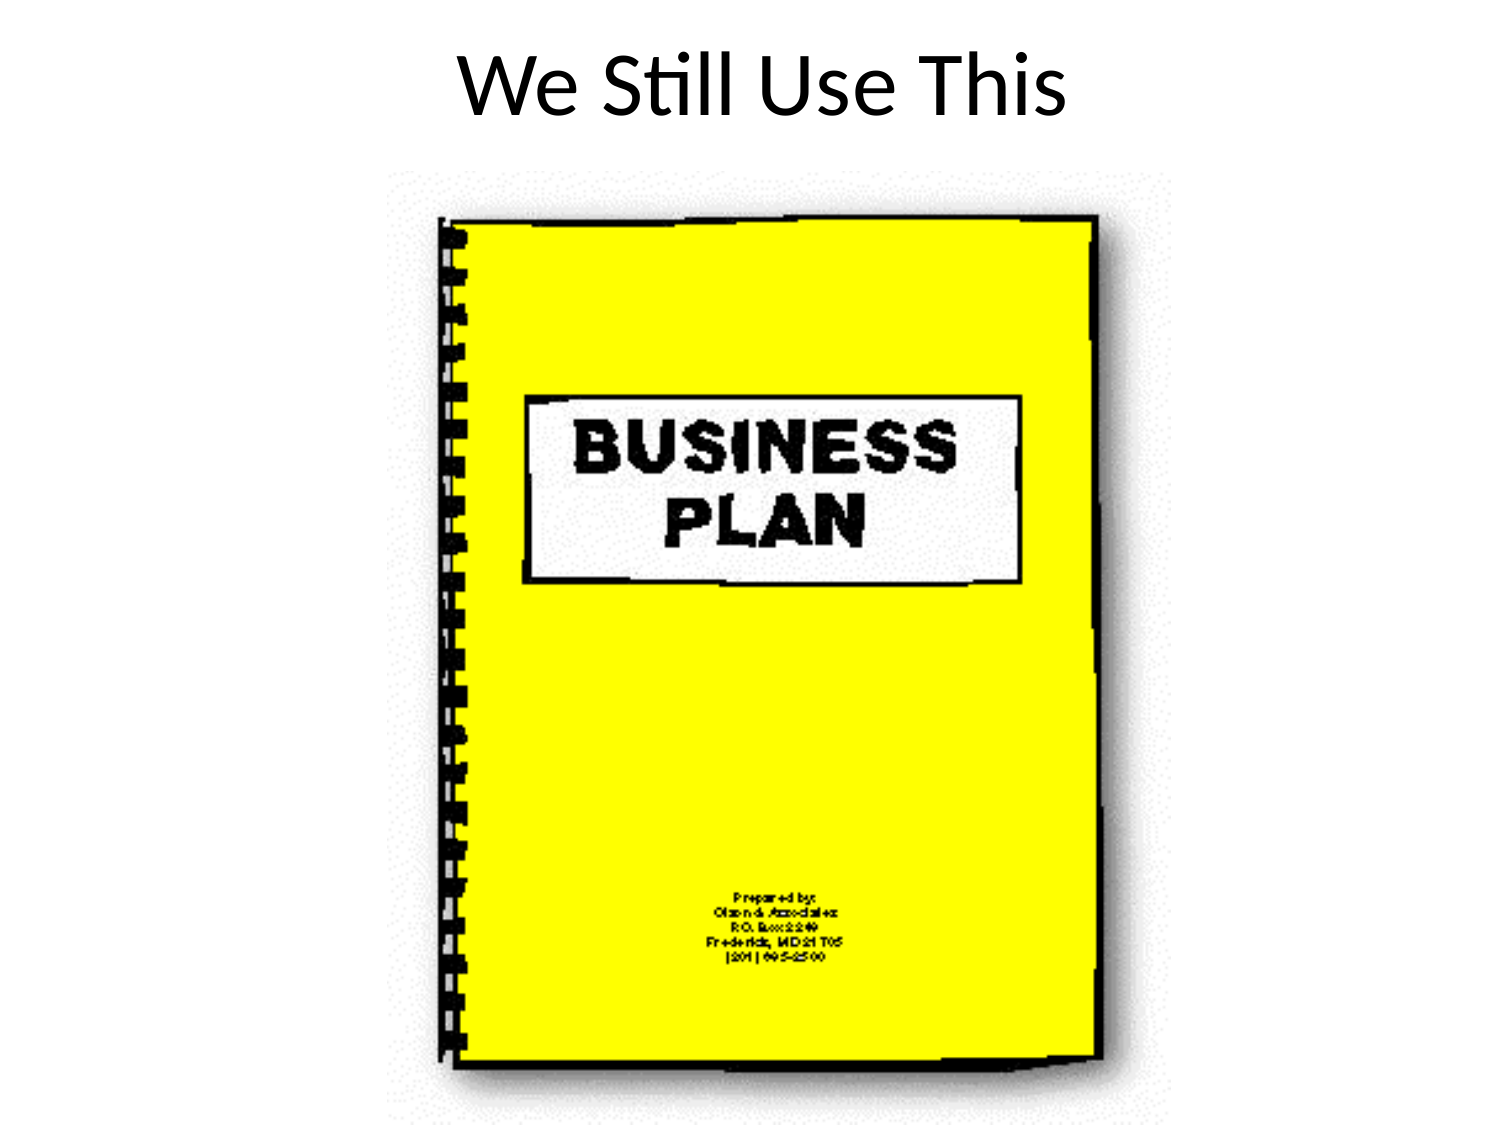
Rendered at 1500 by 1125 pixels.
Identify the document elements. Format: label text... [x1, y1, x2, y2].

text_box We Still Use This [75, 24, 1450, 133]
picture [387, 171, 1171, 1125]
